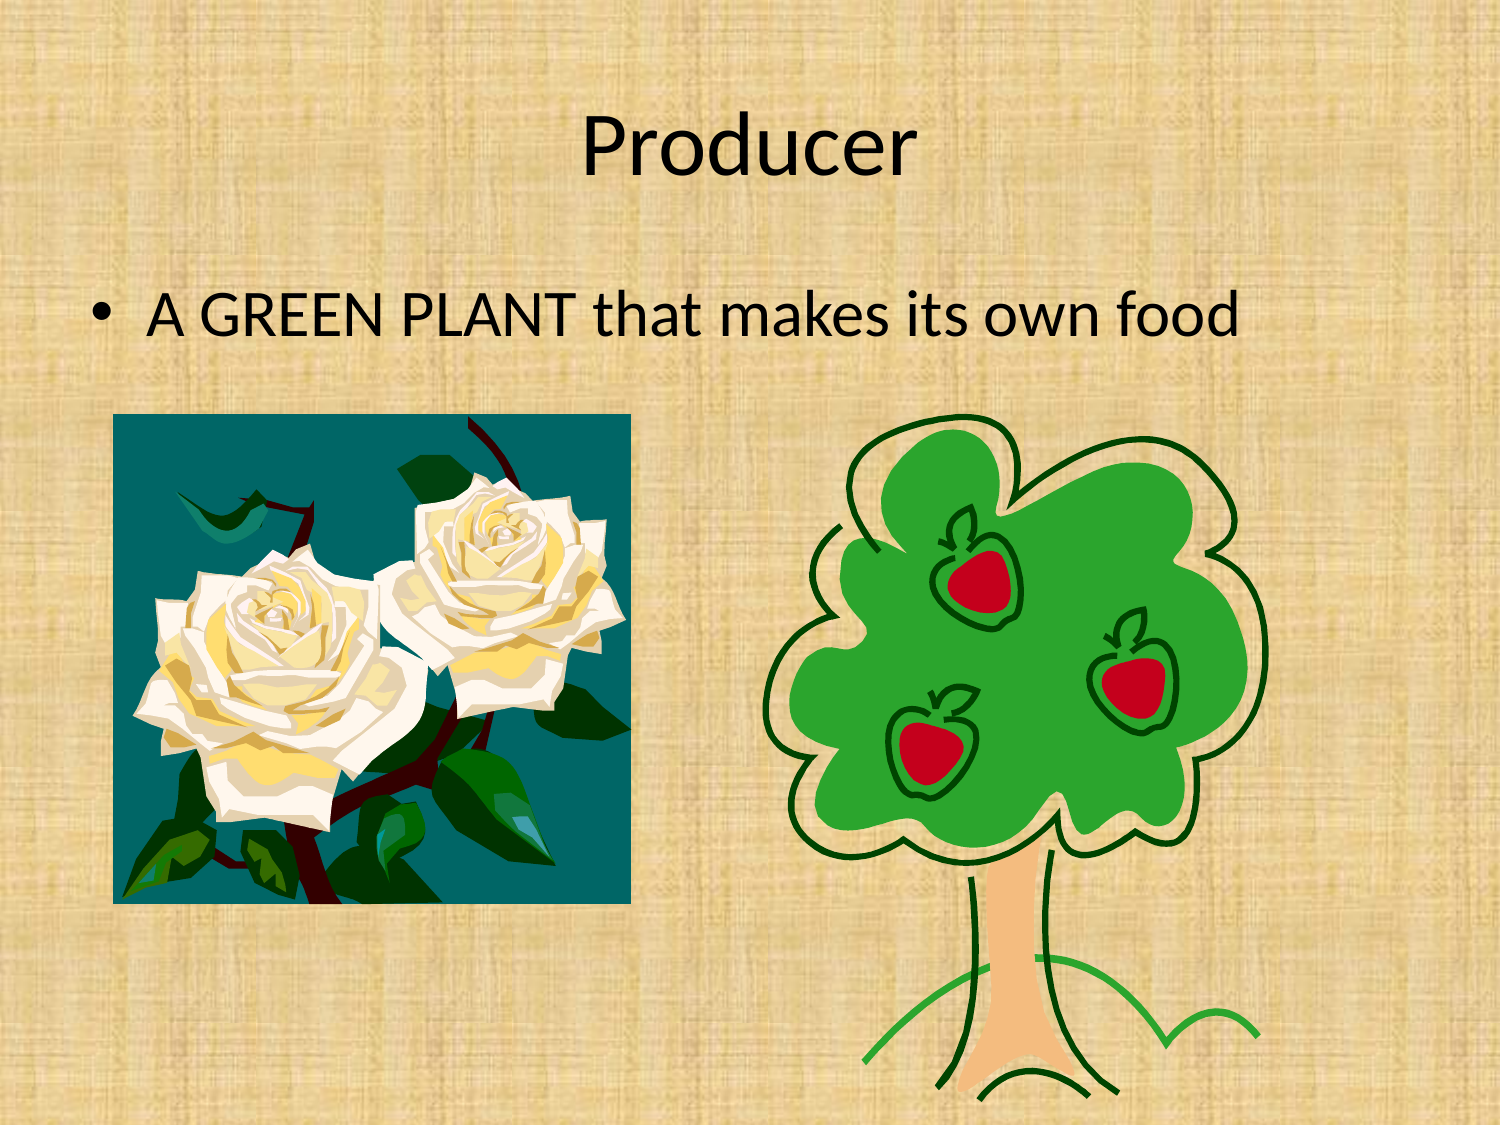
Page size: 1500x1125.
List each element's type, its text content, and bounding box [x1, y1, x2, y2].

list A GREEN PLANT that makes its own food [75, 262, 1425, 1005]
title Producer [75, 45, 1425, 233]
picture [0, 0, 1500, 1125]
